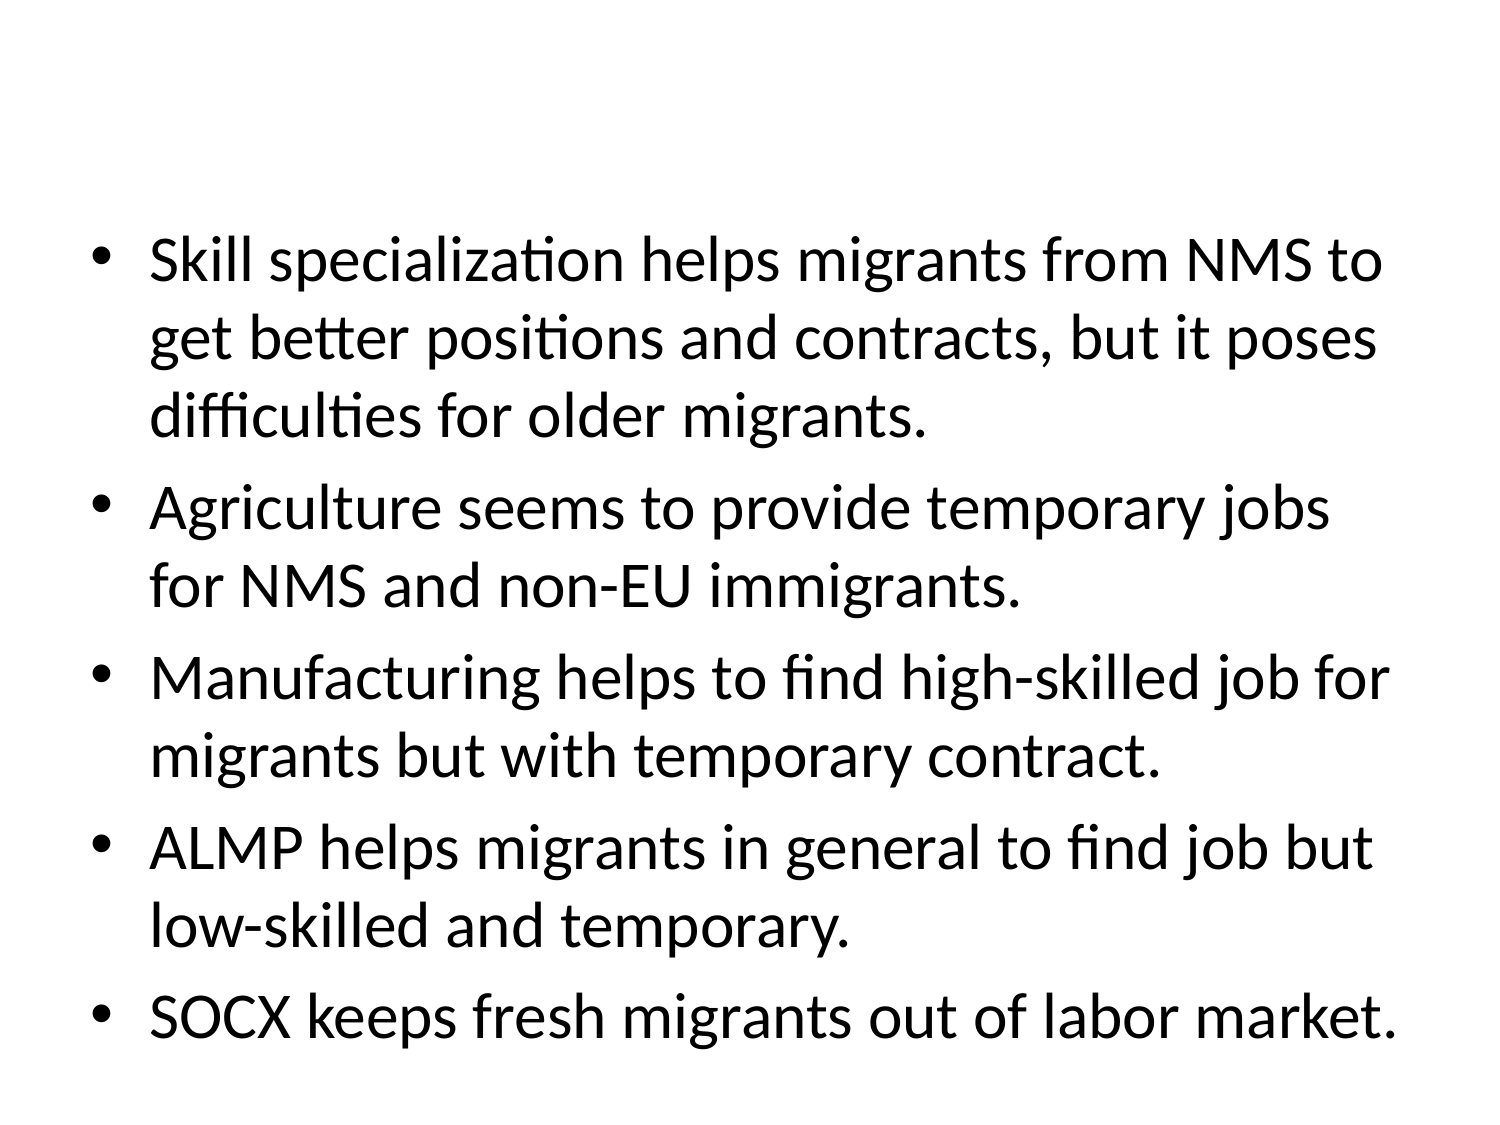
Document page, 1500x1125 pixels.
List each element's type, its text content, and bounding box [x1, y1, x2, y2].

list Skill specialization helps migrants from NMS to get better positions and contracts, but it poses difficulties for older migrants. Agriculture seems to provide temporary jobs for NMS and non-EU immigrants. Manufacturing helps to find high-skilled job for migrants but with temporary contract. ALMP helps migrants in general to find job but low-skilled and temporary. SOCX keeps fresh migrants out of labor market. [75, 208, 1425, 1071]
